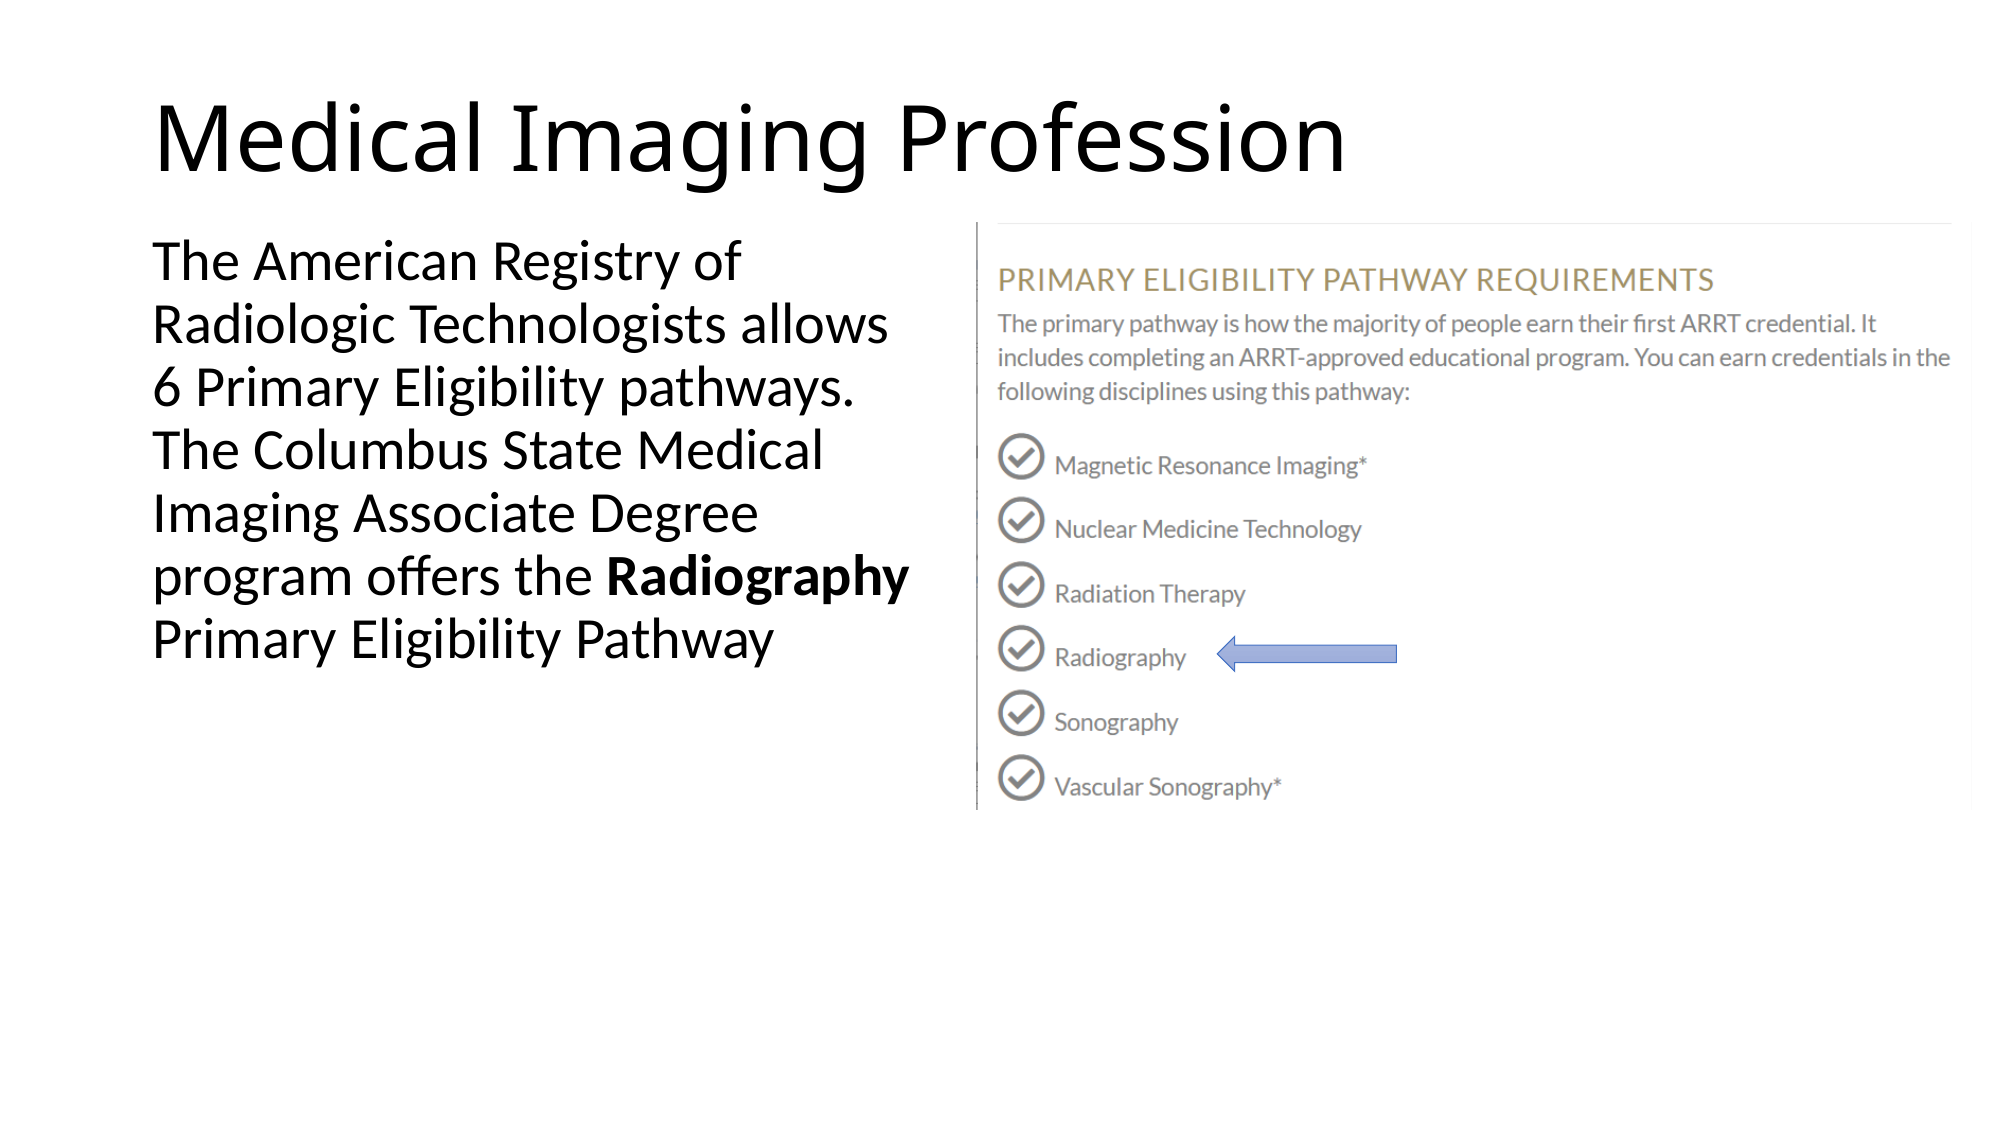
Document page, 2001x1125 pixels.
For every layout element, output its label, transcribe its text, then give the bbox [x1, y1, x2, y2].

title Medical Imaging Profession [137, 59, 1863, 223]
picture [976, 222, 1972, 810]
list The American Registry of Radiologic Technologists allows 6 Primary Eligibility pathways. The Columbus State Medical Imaging Associate Degree program offers the Radiography Primary Eligibility Pathway [137, 222, 930, 1014]
